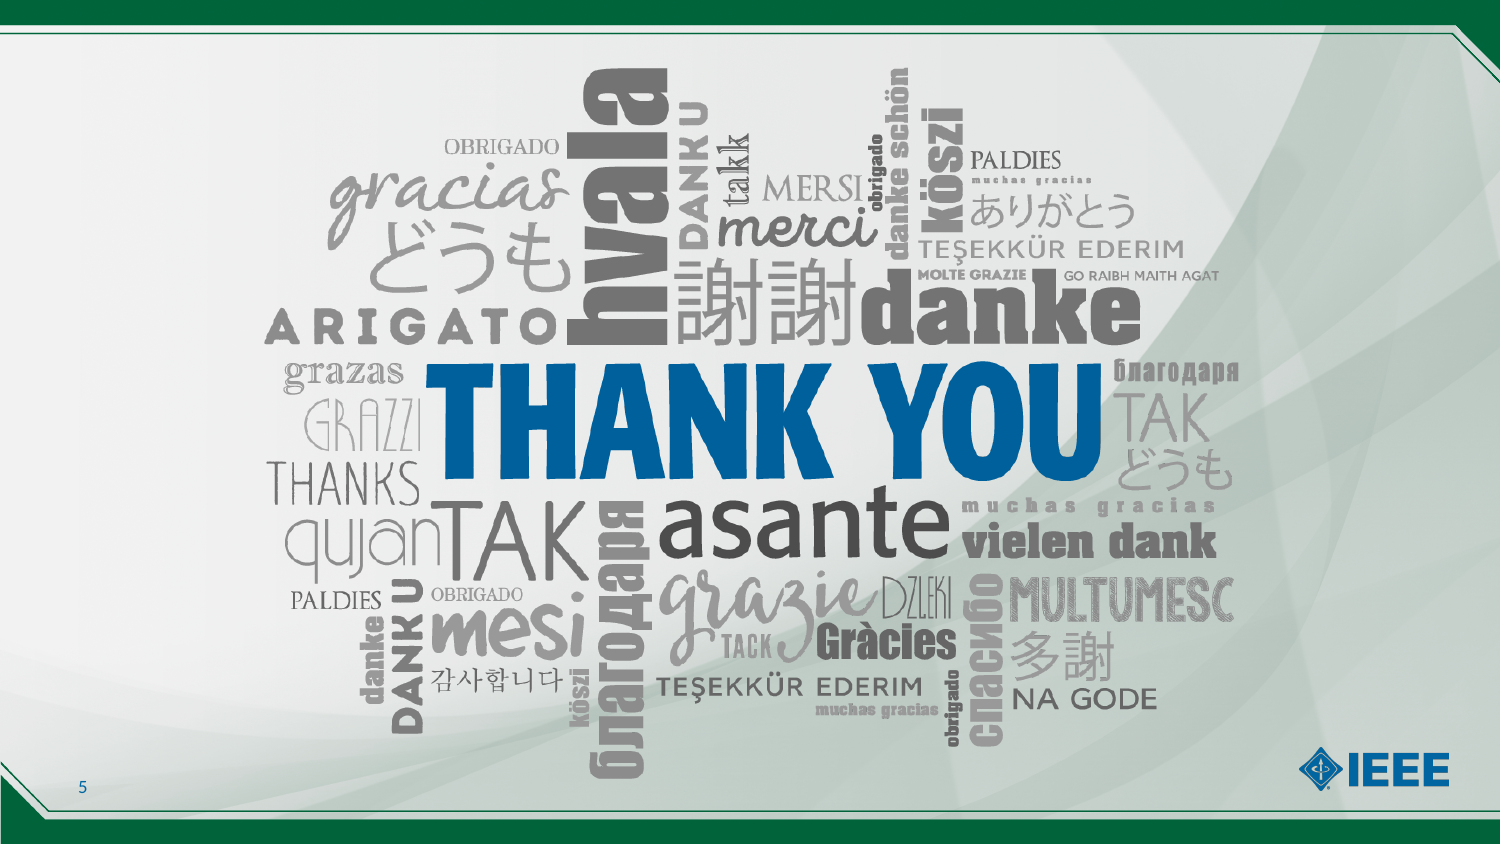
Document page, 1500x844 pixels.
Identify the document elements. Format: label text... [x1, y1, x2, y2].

slide_number 5 [63, 763, 143, 809]
picture [0, 0, 1500, 844]
